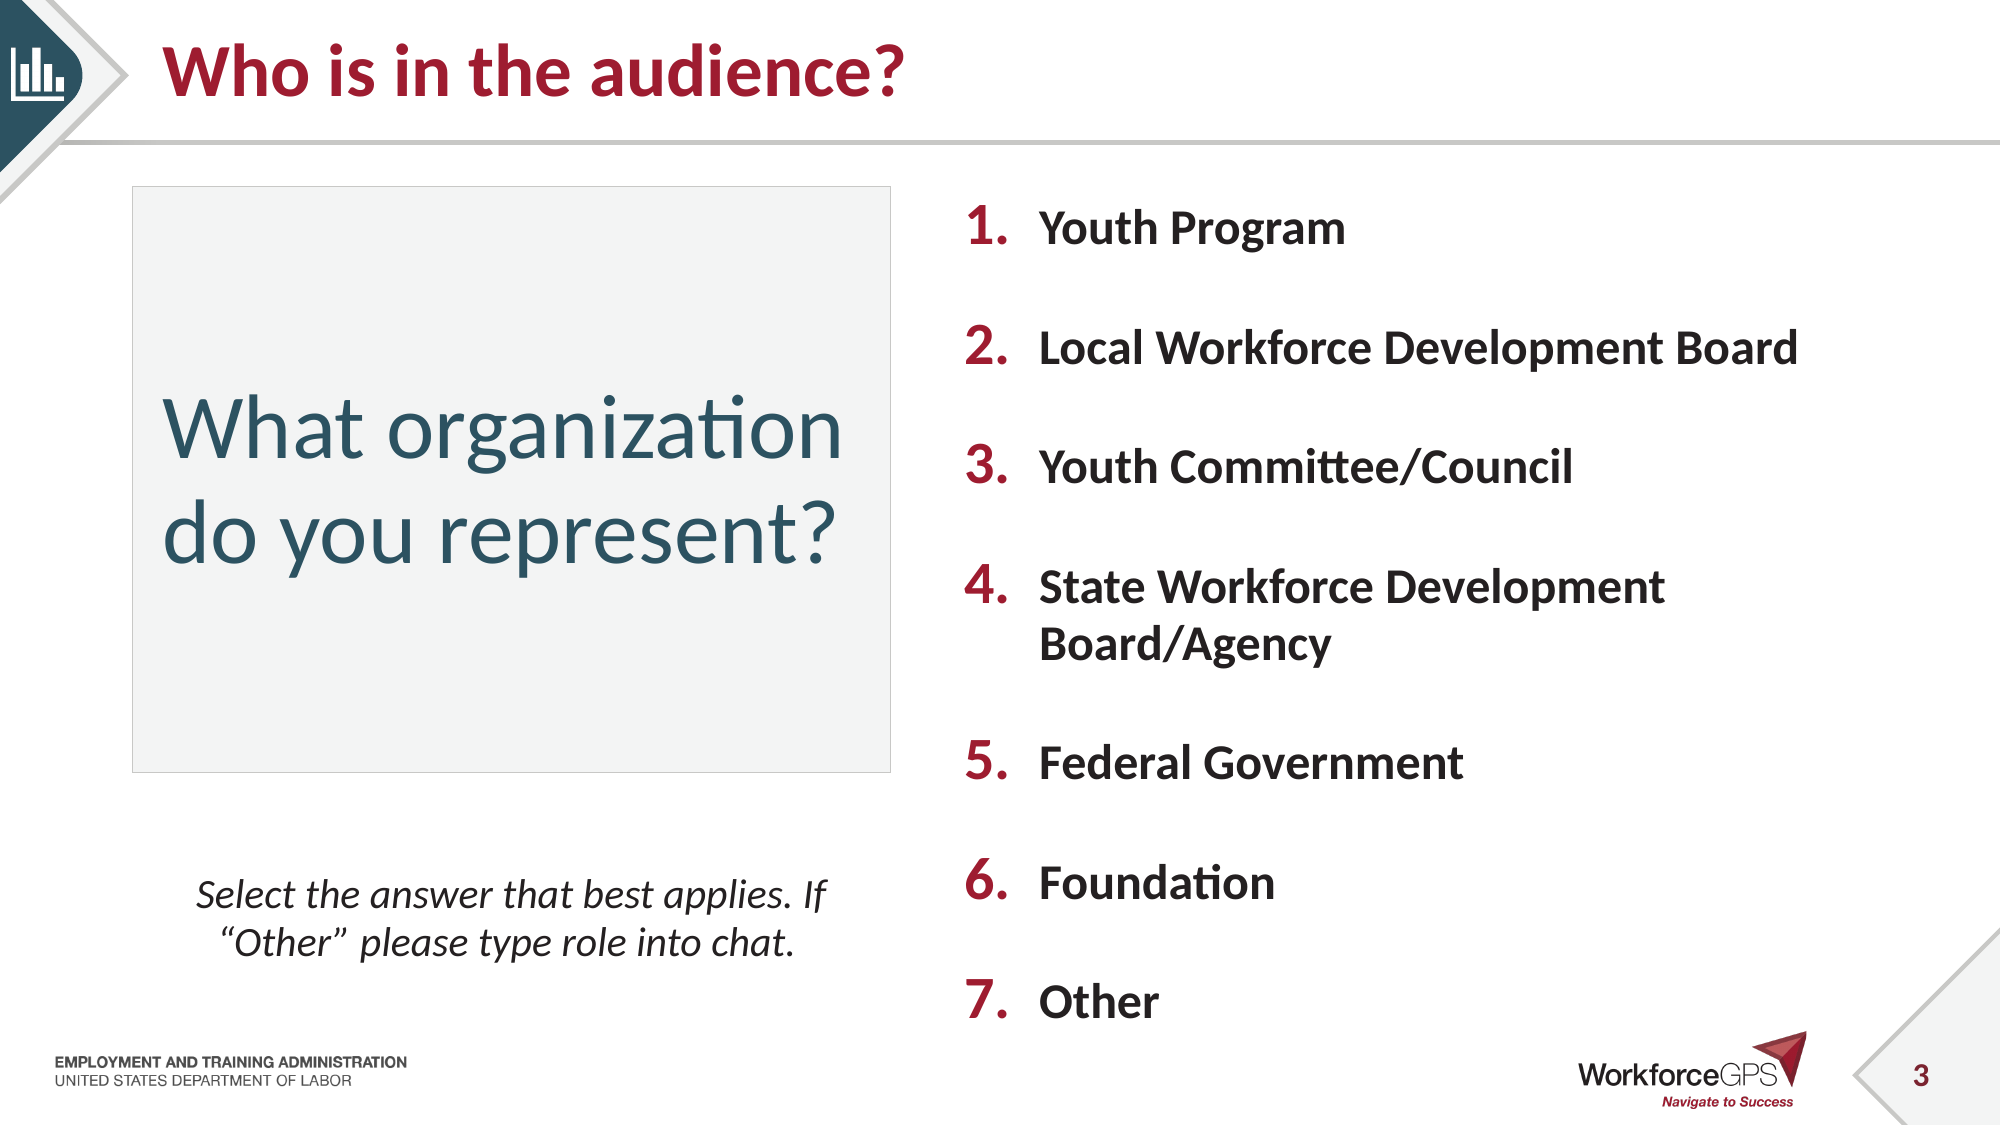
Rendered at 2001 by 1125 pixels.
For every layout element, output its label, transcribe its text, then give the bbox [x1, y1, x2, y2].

title Who is in the audience? [132, 7, 1950, 137]
list Youth Program Local Workforce Development Board Youth Committee/Council State Workforce Development Board/Agency Federal Government Foundation Other [949, 186, 1922, 1043]
picture [0, 36, 75, 112]
list What organization do you represent? [132, 186, 891, 773]
slide_number 3 [1867, 1042, 1975, 1103]
list Select the answer that best applies. If “Other” please type role into chat. [132, 823, 891, 1014]
